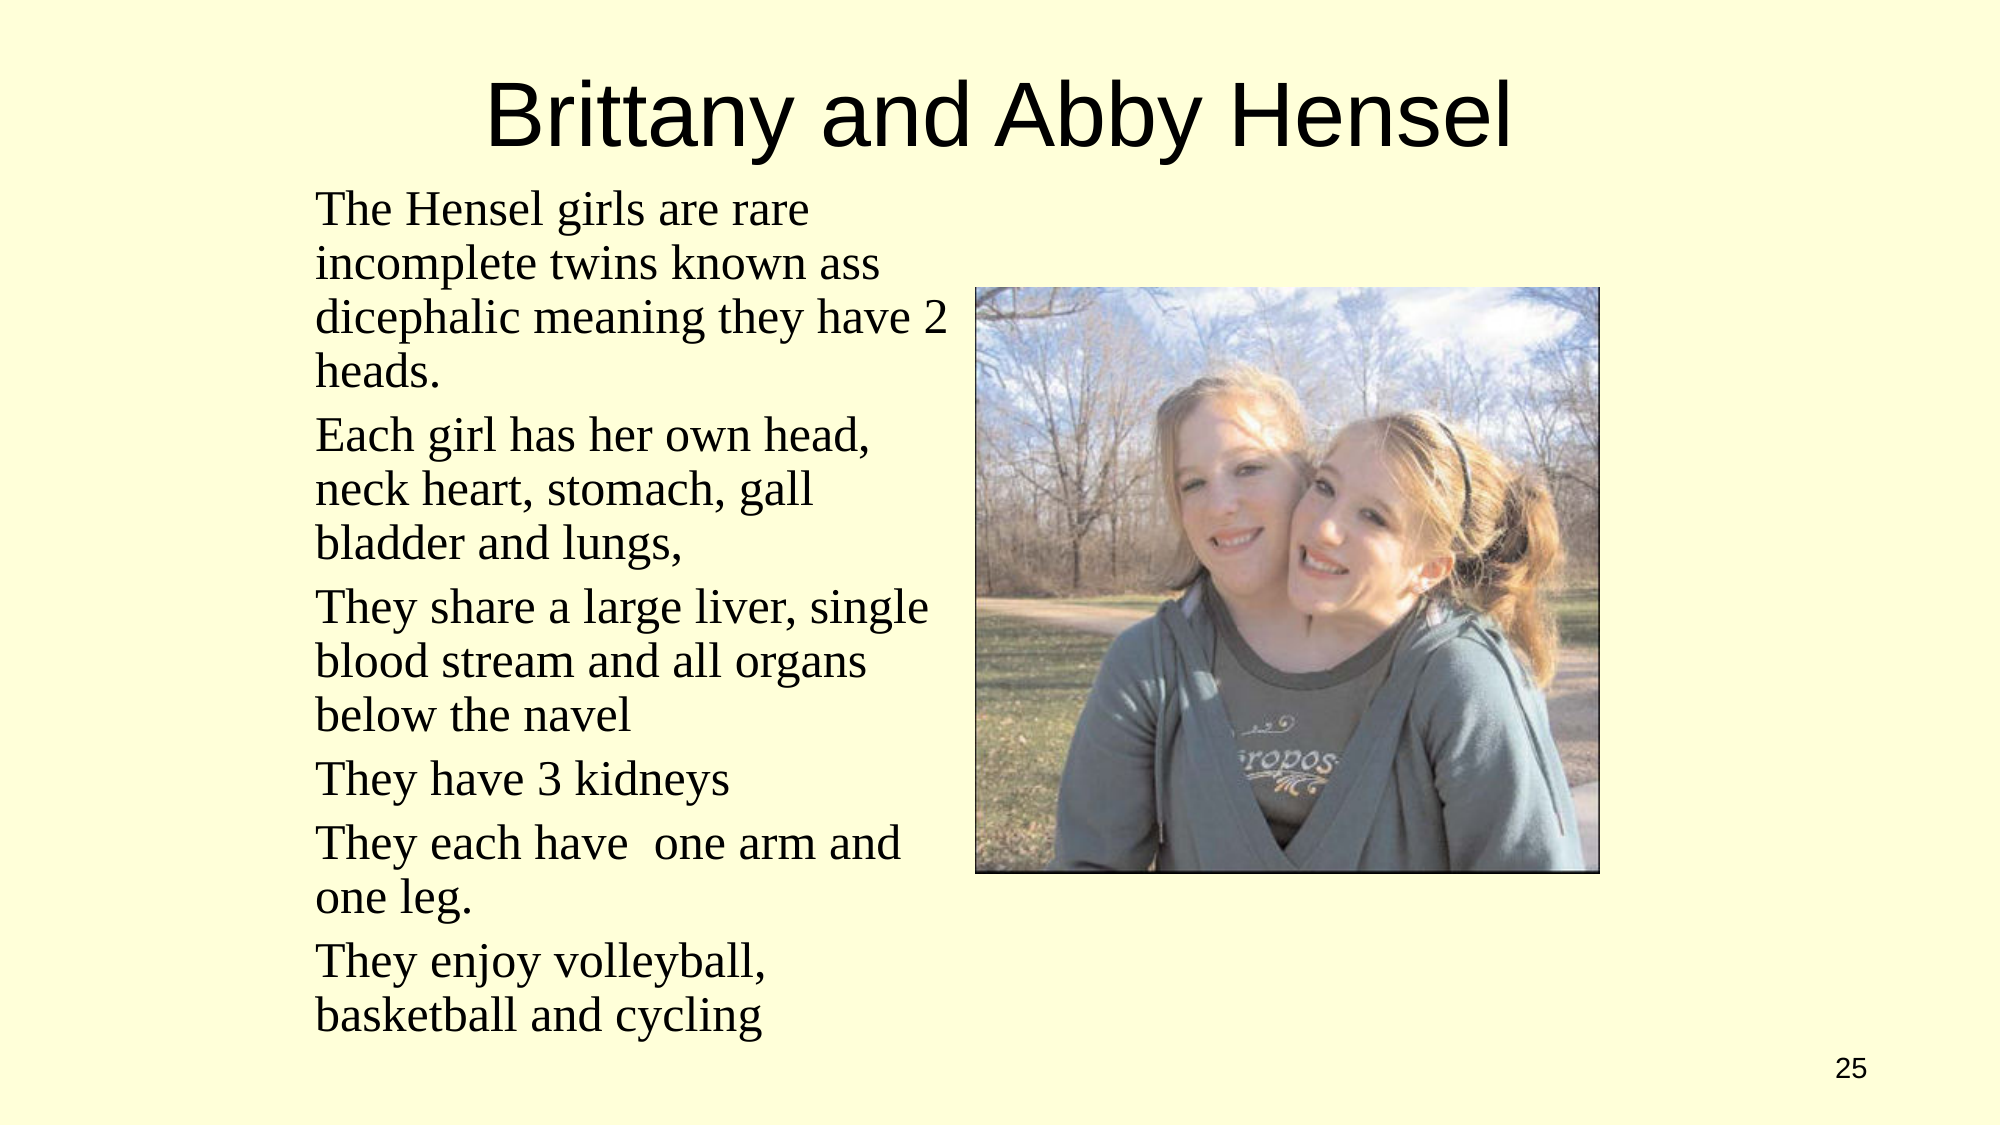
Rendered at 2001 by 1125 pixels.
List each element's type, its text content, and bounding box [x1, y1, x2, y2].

picture [974, 287, 1601, 874]
title Brittany and Abby Hensel [66, 45, 1934, 175]
list The Hensel girls are rare incomplete twins known ass dicephalic meaning they have 2 heads. Each girl has her own head, neck heart, stomach, gall bladder and lungs, They share a large liver, single blood stream and all organs below the navel They have 3 kidneys They each have one arm and one leg. They enjoy volleyball, basketball and cycling [300, 174, 988, 938]
